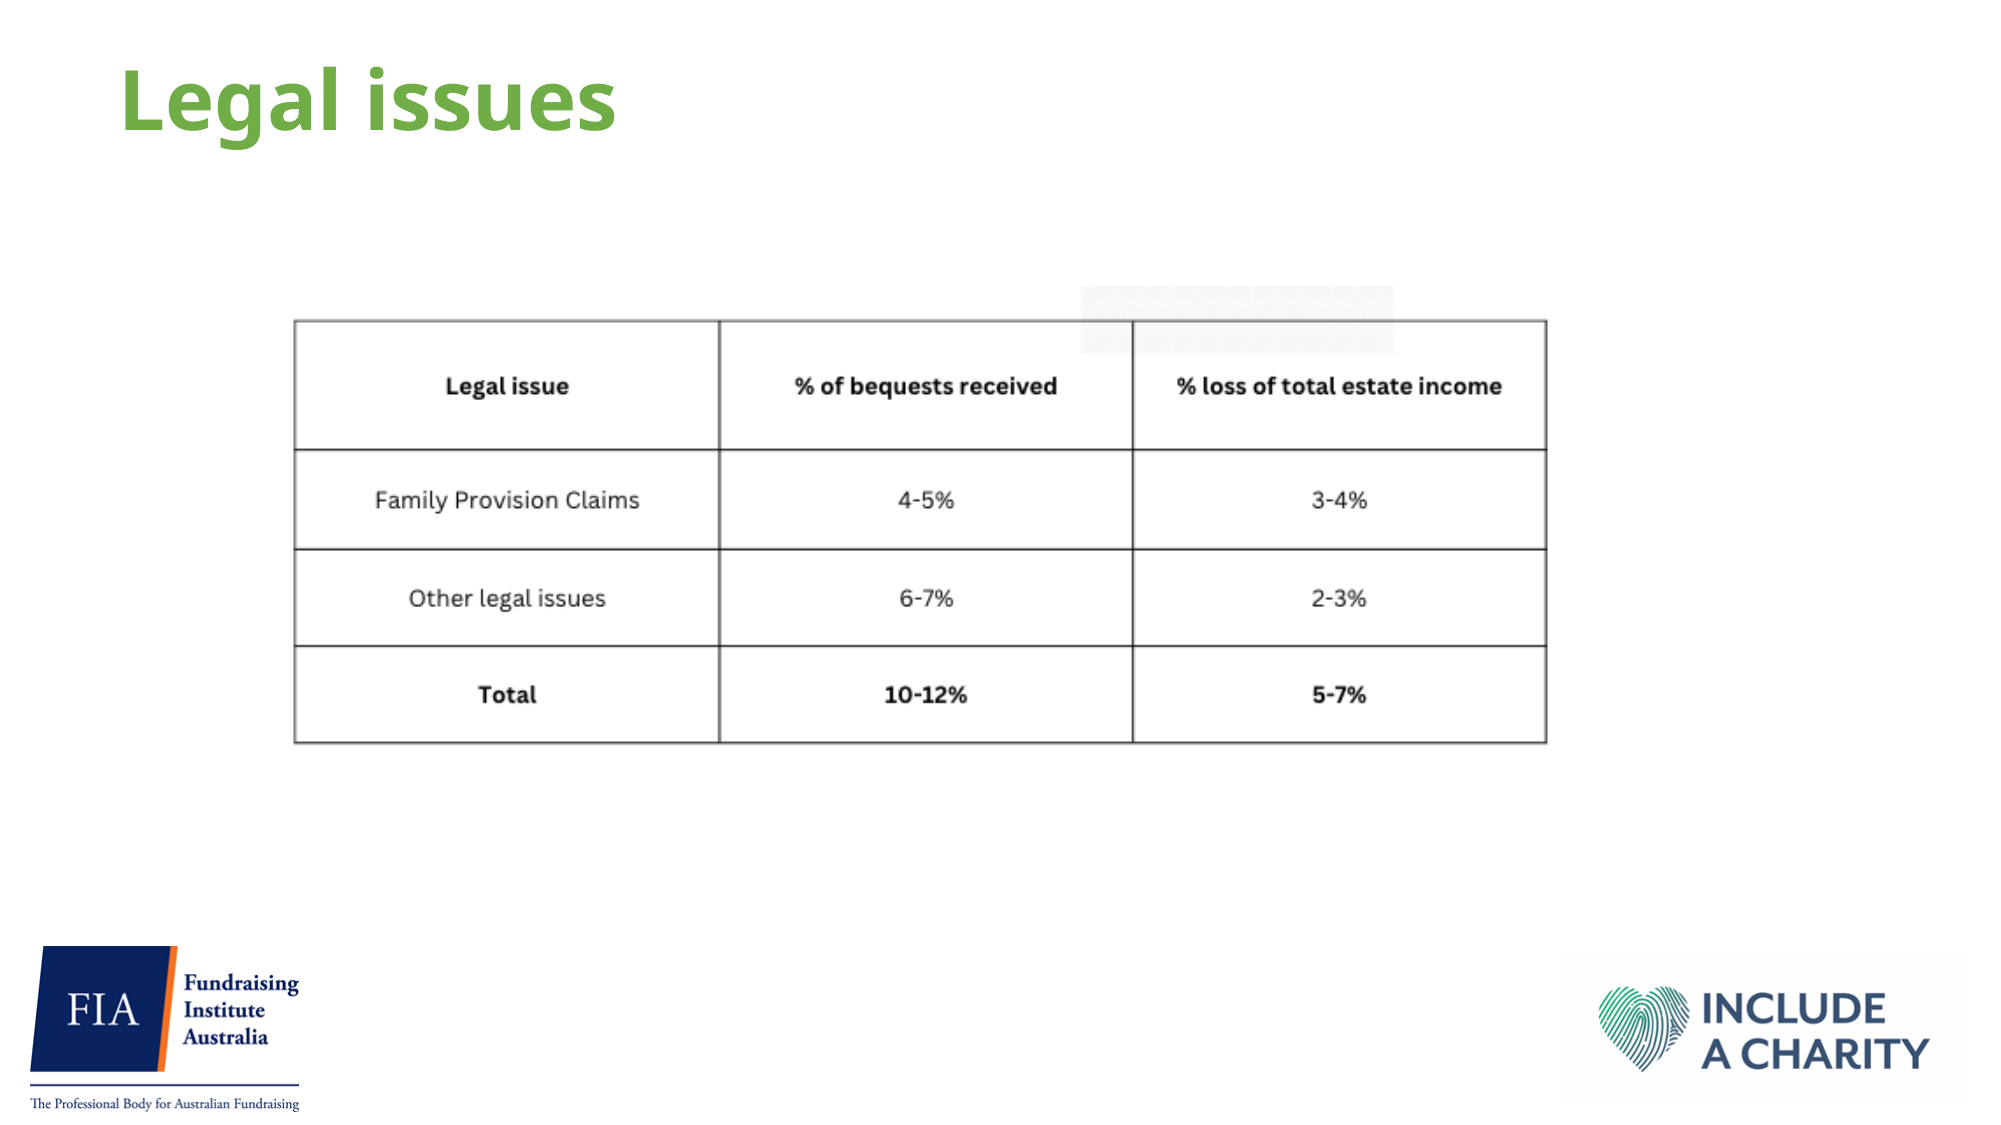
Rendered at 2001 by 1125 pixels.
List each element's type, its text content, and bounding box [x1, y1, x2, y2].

picture [264, 286, 1590, 784]
title Legal issues [103, 13, 1831, 193]
picture [1562, 951, 1967, 1106]
picture [30, 946, 299, 1112]
